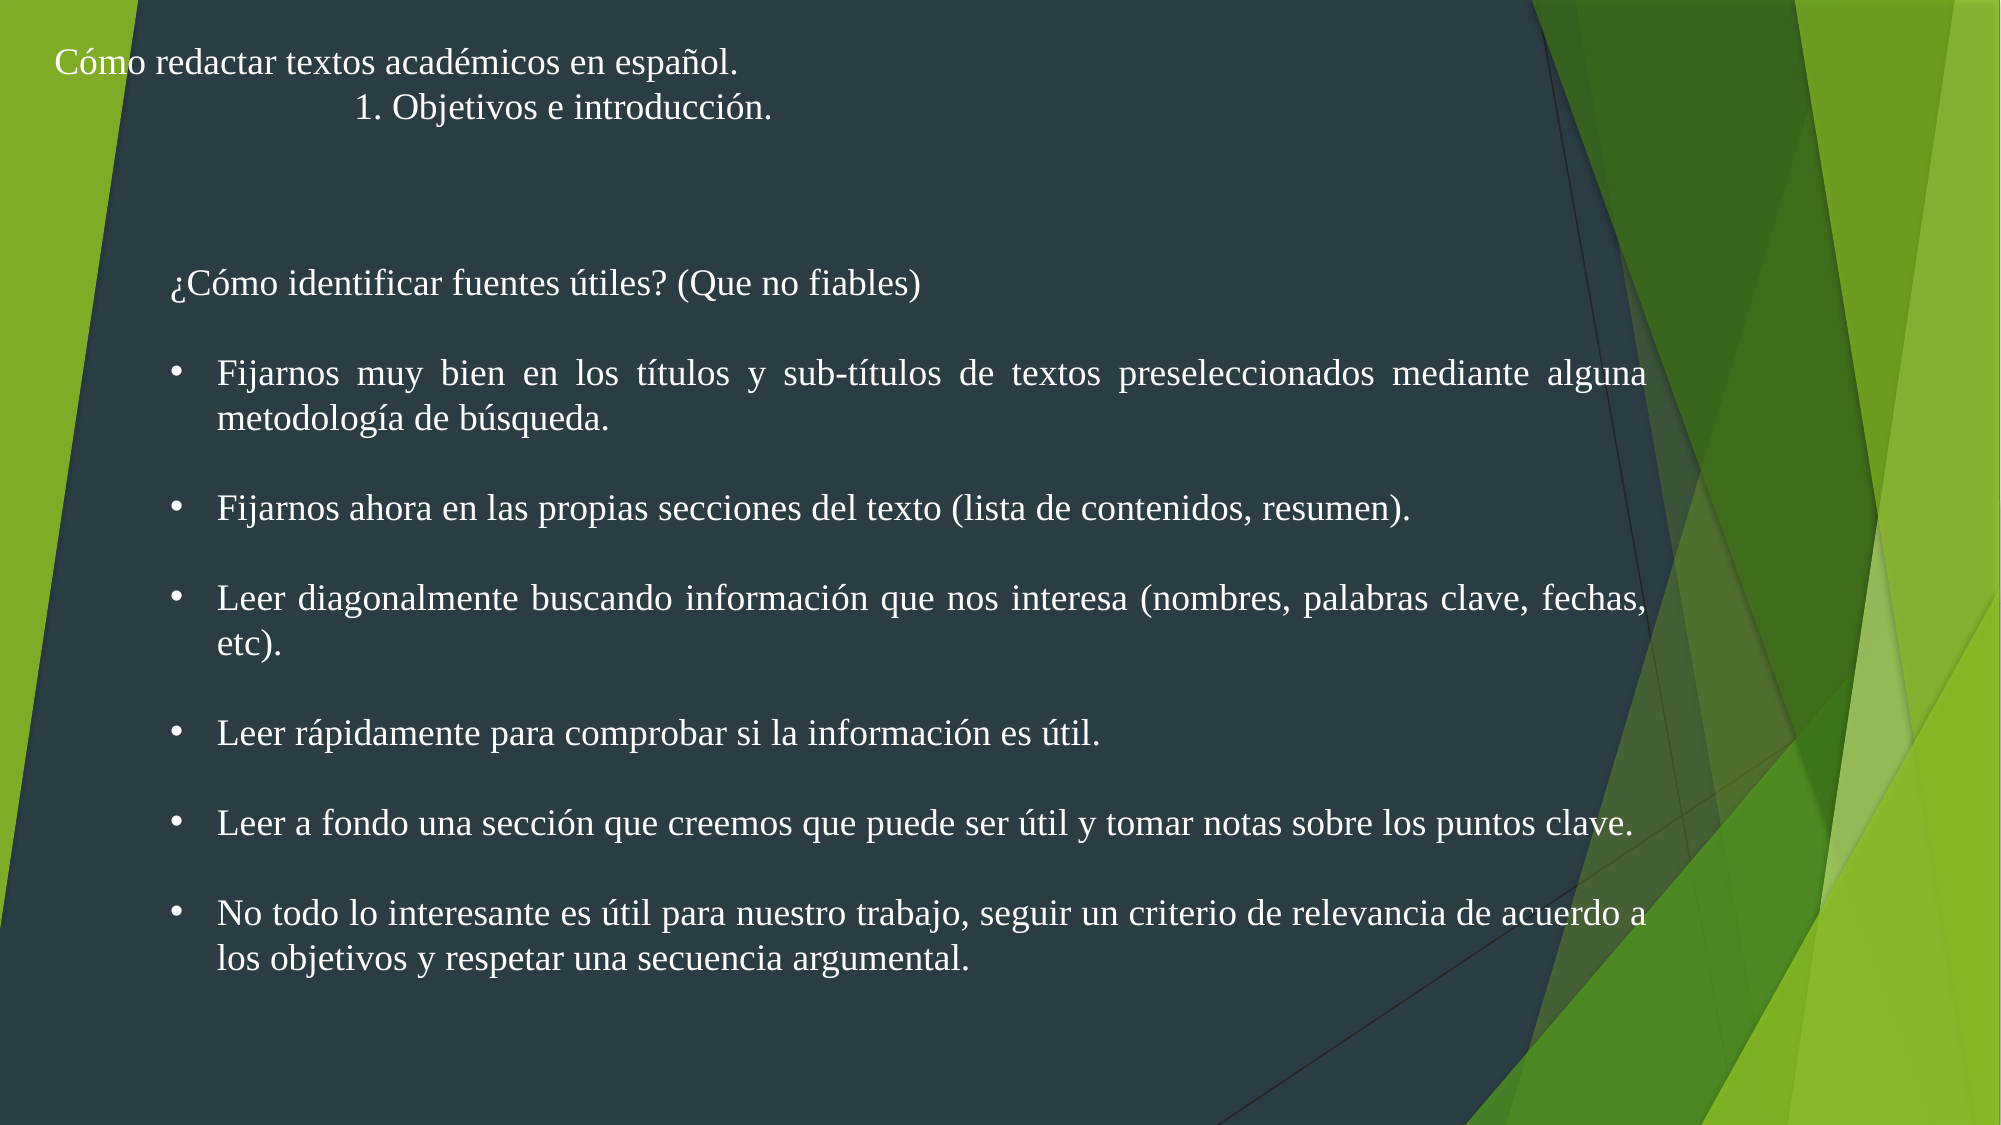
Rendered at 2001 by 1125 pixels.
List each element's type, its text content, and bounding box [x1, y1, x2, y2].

text_box Cómo redactar textos académicos en español. 1. Objetivos e introducción. [39, 29, 1835, 134]
text_box ¿Cómo identificar fuentes útiles? (Que no fiables) Fijarnos muy bien en los títulos y sub-títulos de textos preseleccionados mediante alguna metodología de búsqueda. Fijarnos ahora en las propias secciones del texto (lista de contenidos, resumen). Leer diagonalmente buscando información que nos interesa (nombres, palabras clave, fechas, etc). Leer rápidamente para comprobar si la información es útil. Leer a fondo una sección que creemos que puede ser útil y tomar notas sobre los puntos clave. No todo lo interesante es útil para nuestro trabajo, seguir un criterio de relevancia de acuerdo a los objetivos y respetar una secuencia argumental. [155, 250, 1664, 986]
